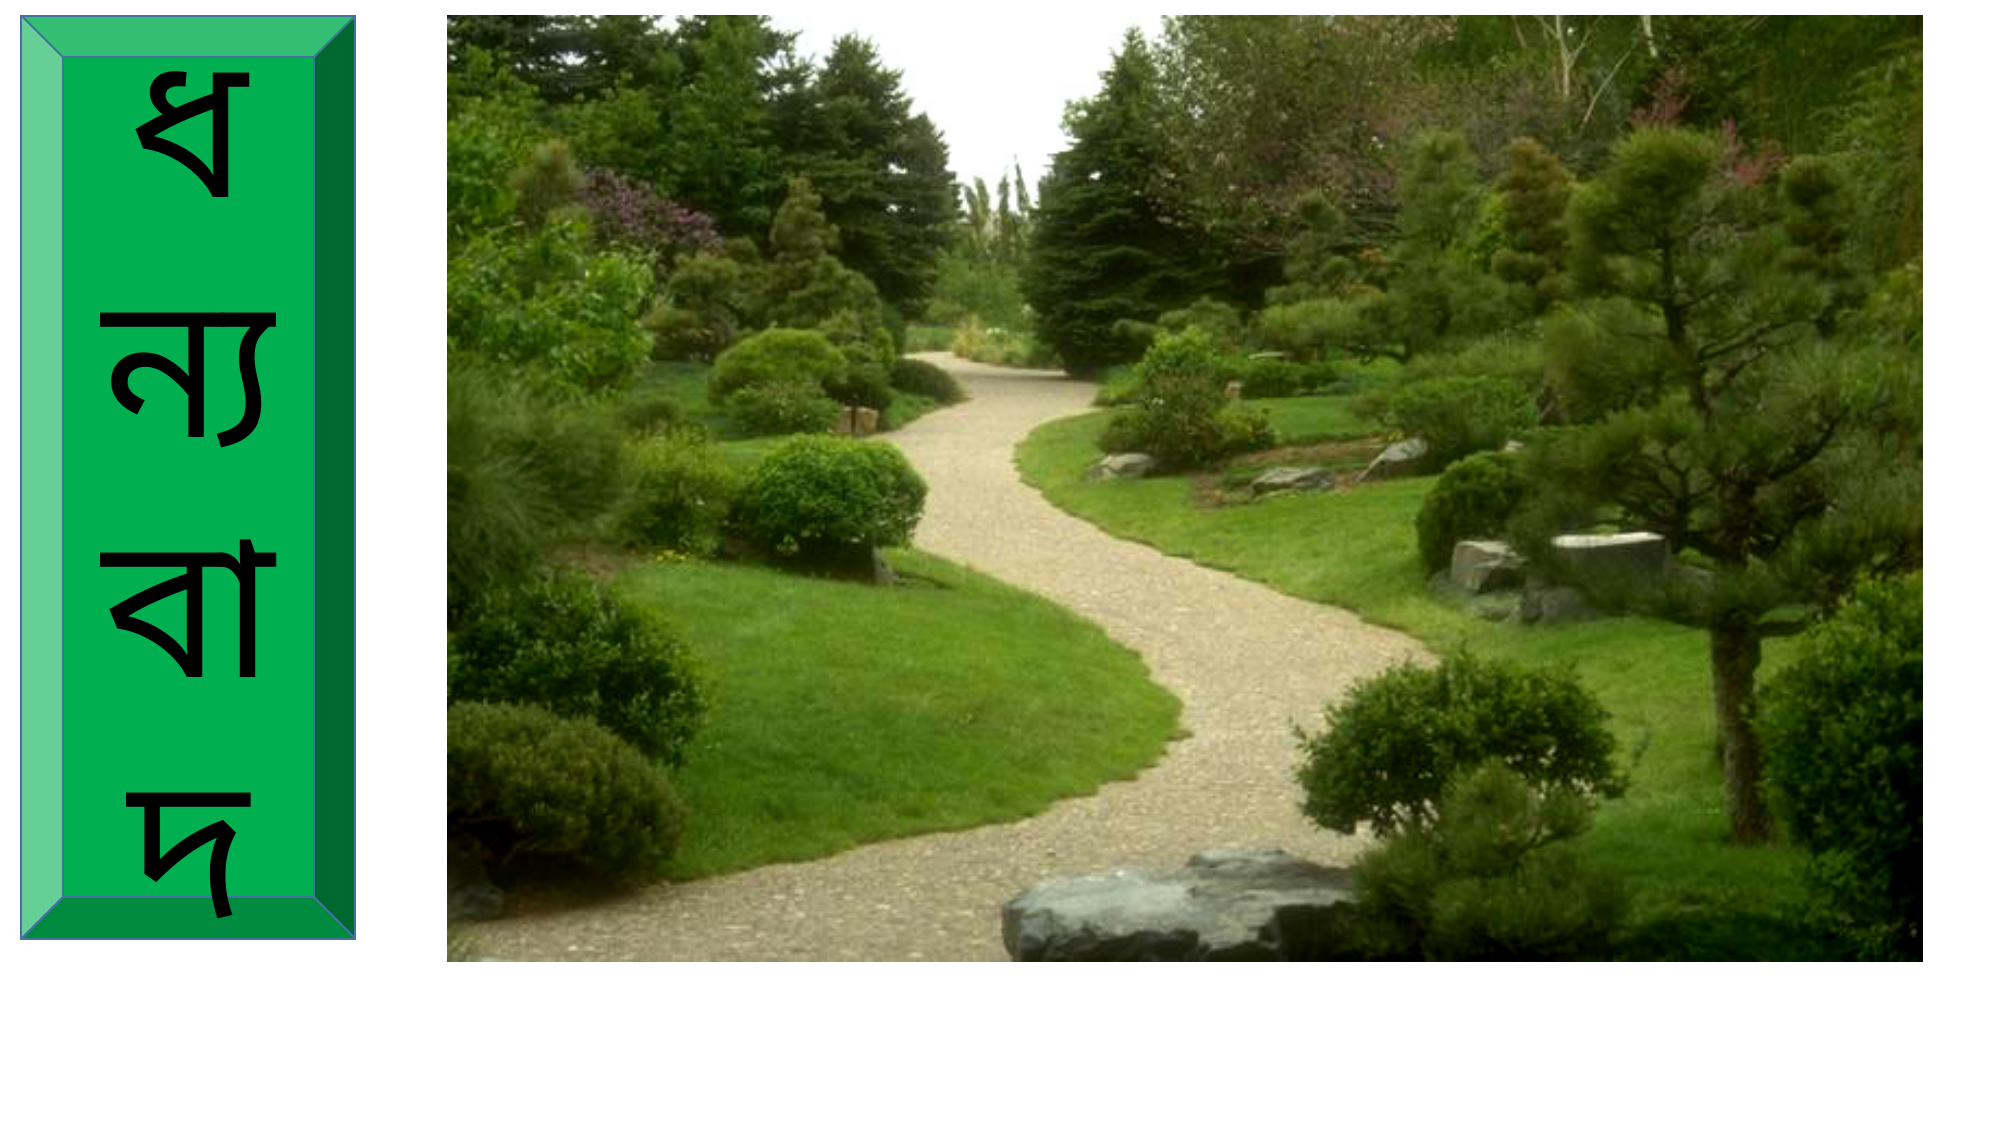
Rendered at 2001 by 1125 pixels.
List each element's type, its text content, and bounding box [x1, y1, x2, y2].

text_box ধন্যবাদ [20, 14, 357, 940]
picture [447, 15, 1923, 962]
